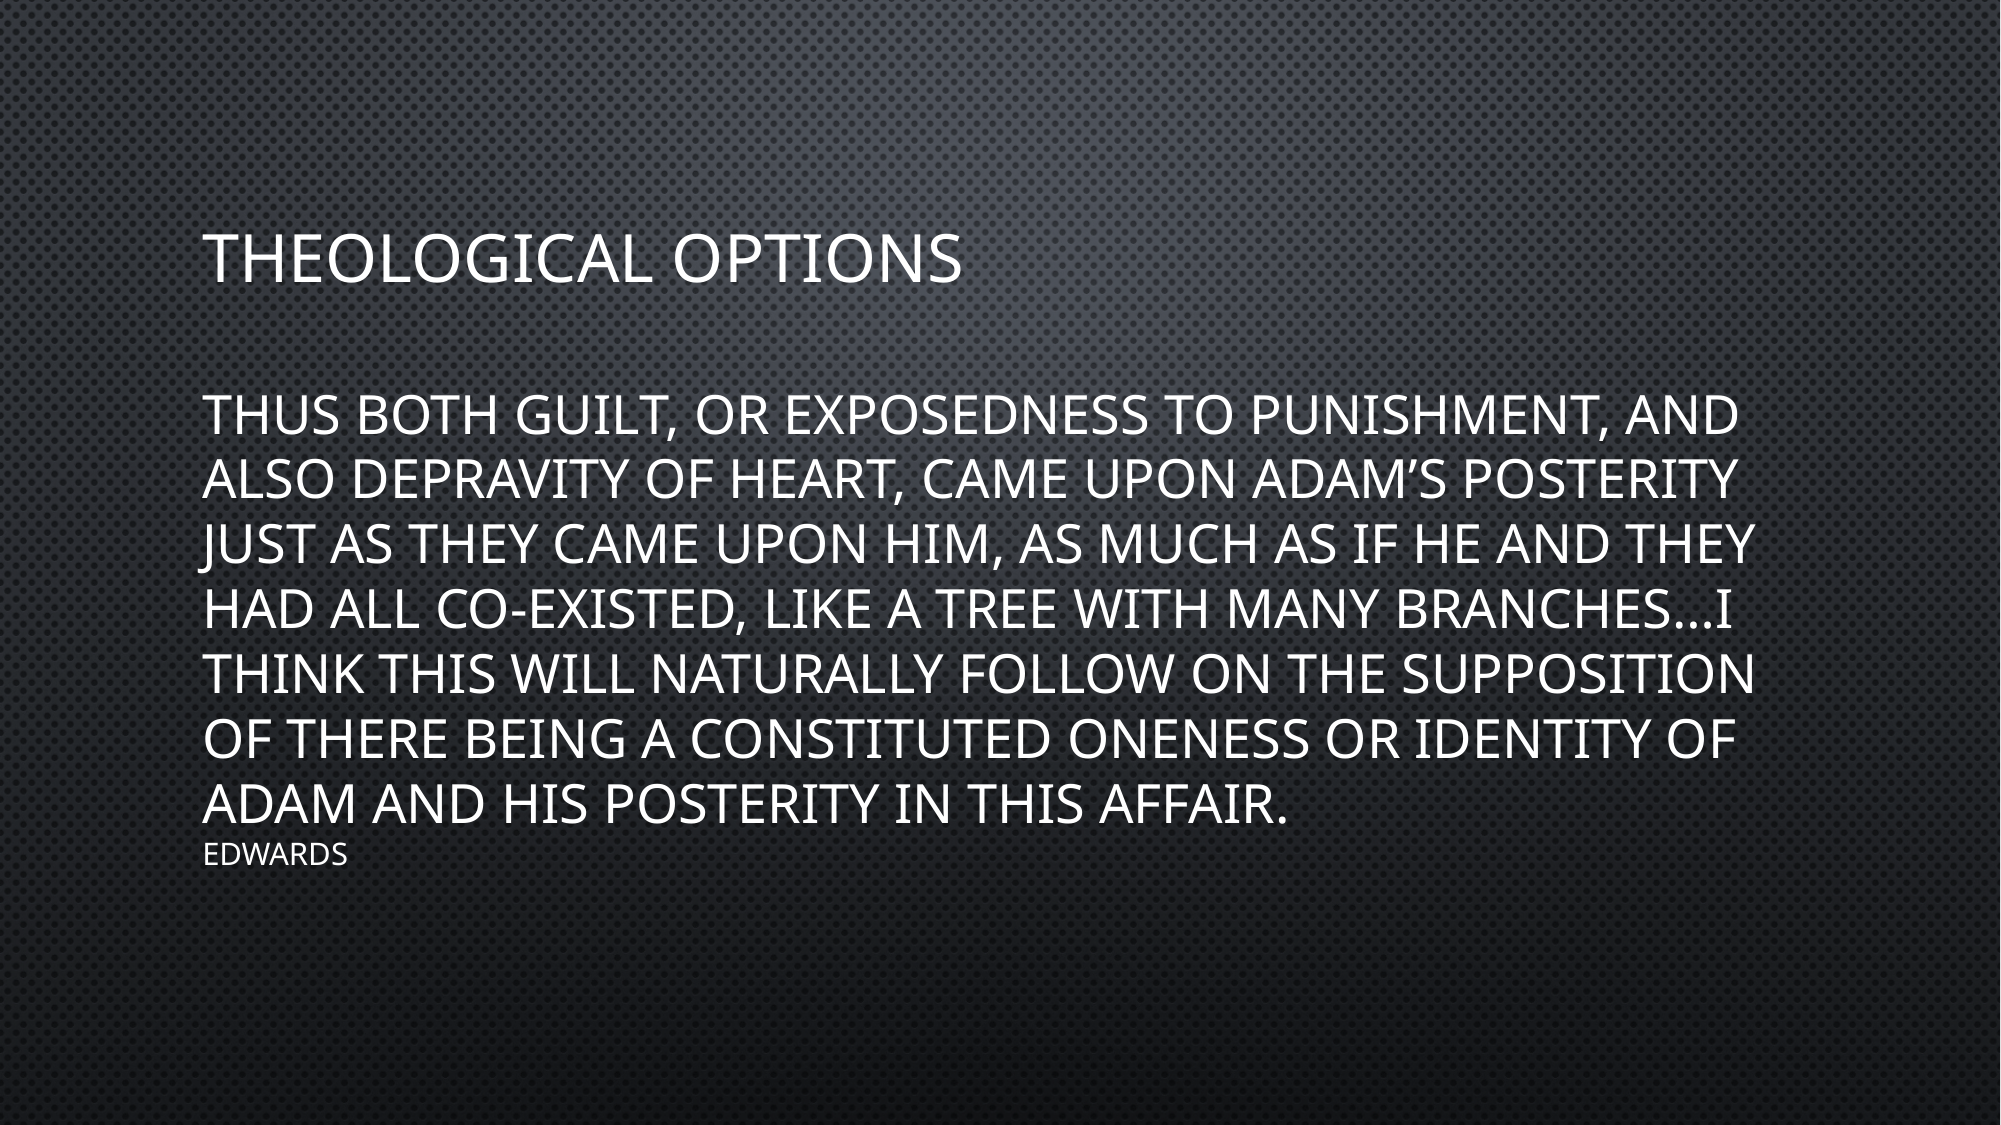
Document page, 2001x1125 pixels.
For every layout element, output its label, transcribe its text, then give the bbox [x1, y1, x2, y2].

list Thus both guilt, or exposedness to punishment, and also depravity of heart, came upon Adam’s posterity just as they came upon him, as much as if he and they had all co-existed, like a tree with many branches…I think this will naturally follow on the supposition of there being a constituted oneness or identity of Adam and his posterity in this affair. Edwards [187, 369, 1813, 882]
title Theological options [187, 99, 1813, 369]
